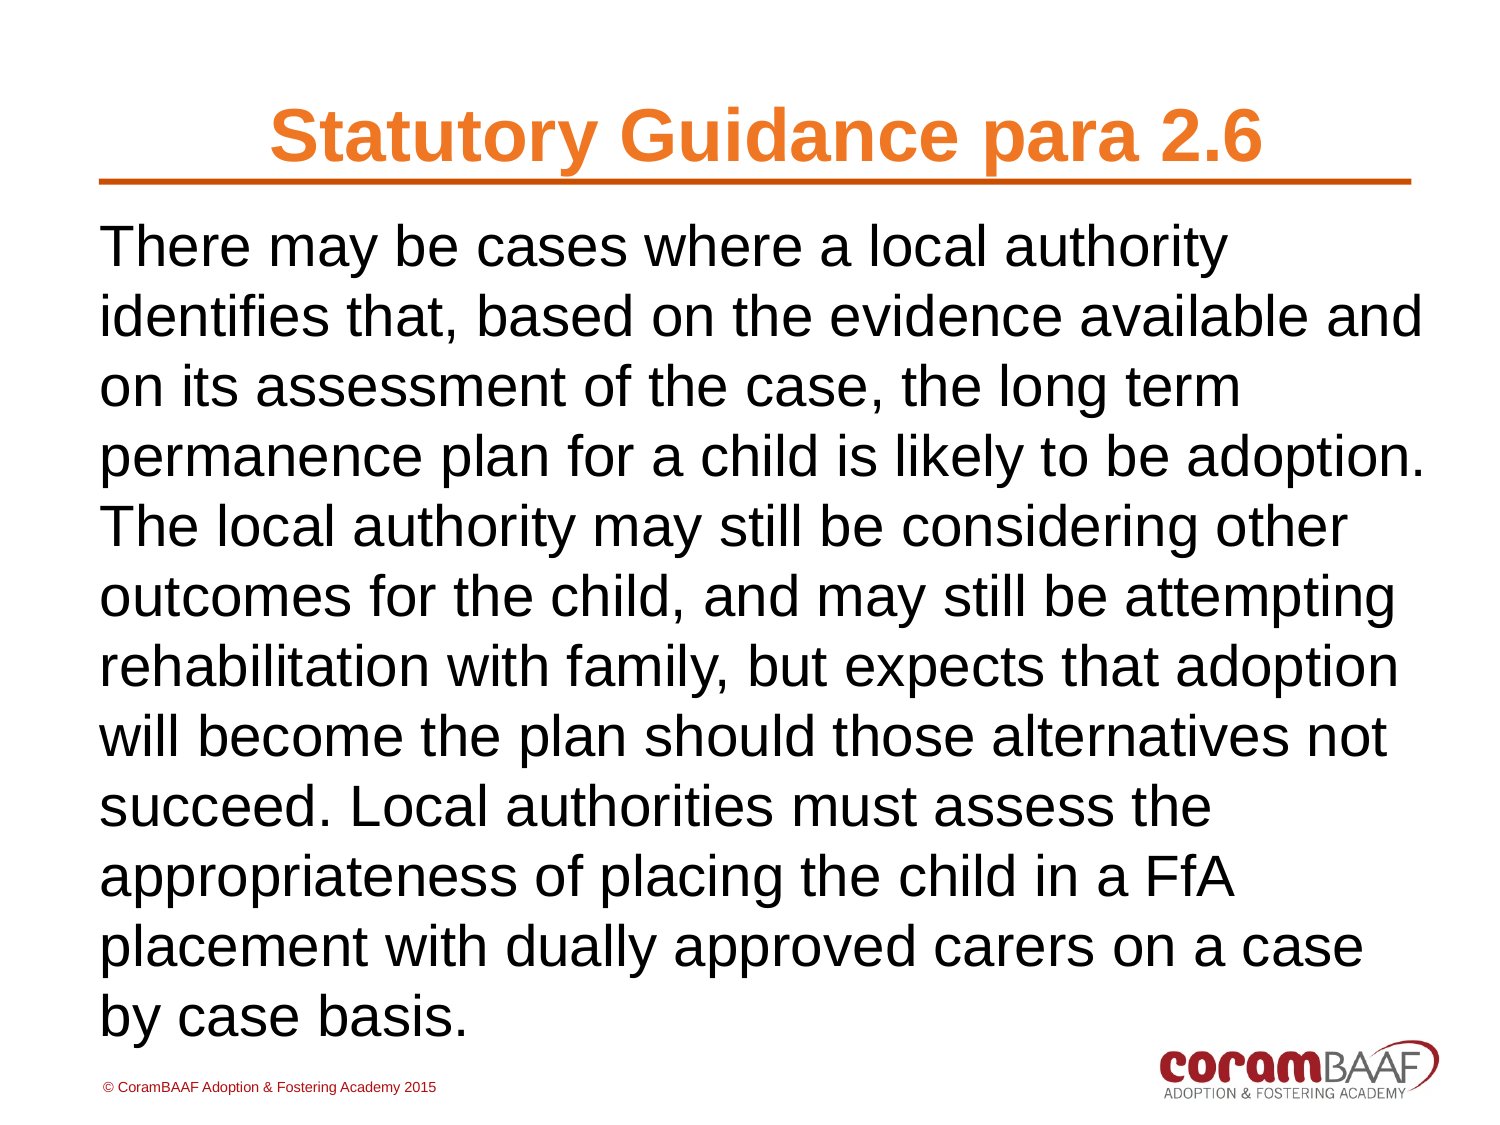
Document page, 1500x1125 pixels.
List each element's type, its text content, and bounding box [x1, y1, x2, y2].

picture [1158, 1038, 1440, 1100]
footer © CoramBAAF Adoption & Fostering Academy 2015 [102, 1070, 609, 1125]
list There may be cases where a local authority identifies that, based on the evidence available and on its assessment of the case, the long term permanence plan for a child is likely to be adoption. The local authority may still be considering other outcomes for the child, and may still be attempting rehabilitation with family, but expects that adoption will become the plan should those alternatives not succeed. Local authorities must assess the appropriateness of placing the child in a FfA placement with dually approved carers on a case by case basis. [99, 208, 1436, 954]
title Statutory Guidance para 2.6 [99, 37, 1436, 208]
